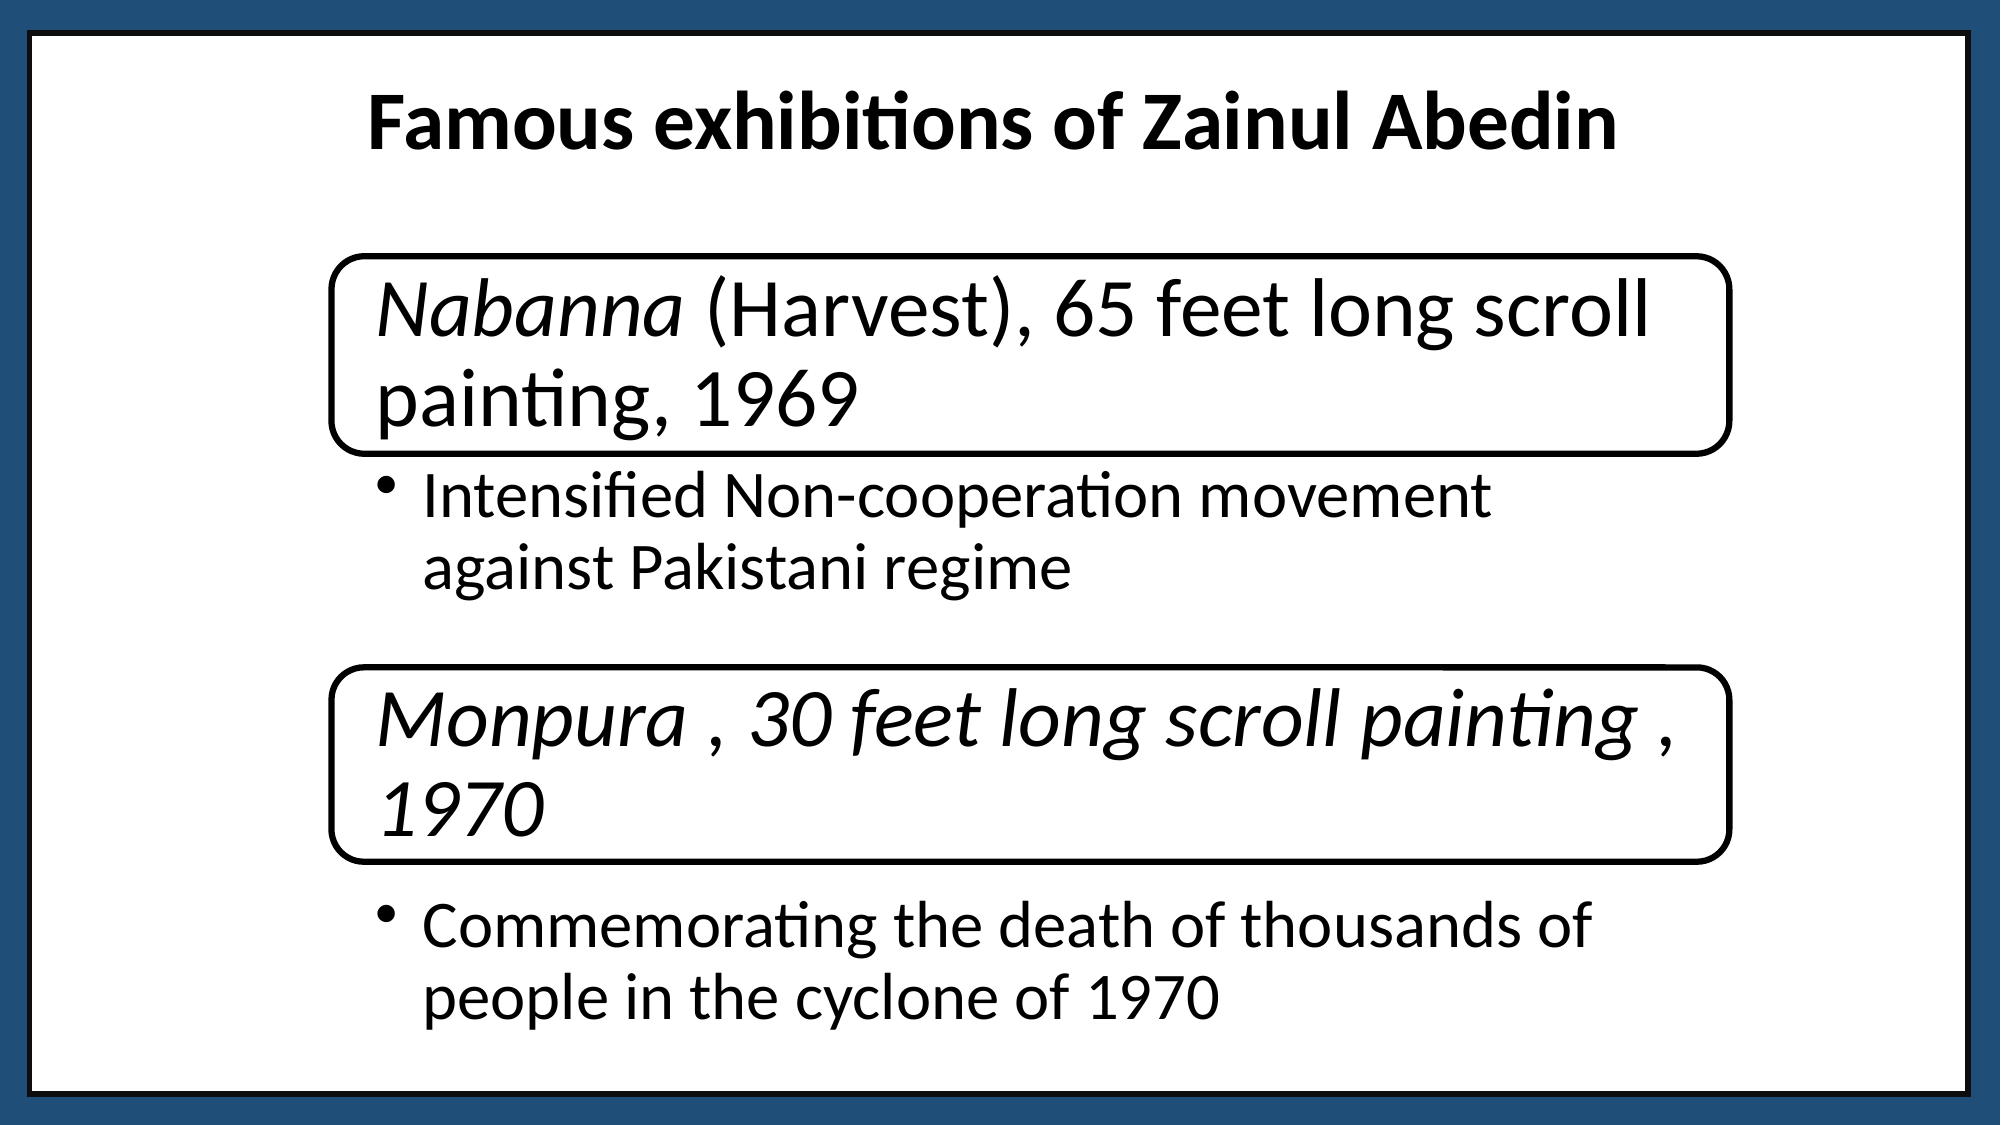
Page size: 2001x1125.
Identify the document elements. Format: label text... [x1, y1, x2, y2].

text_box Famous exhibitions of Zainul Abedin [352, 59, 1644, 174]
text_box [28, 32, 1969, 1095]
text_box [331, 251, 1730, 1066]
